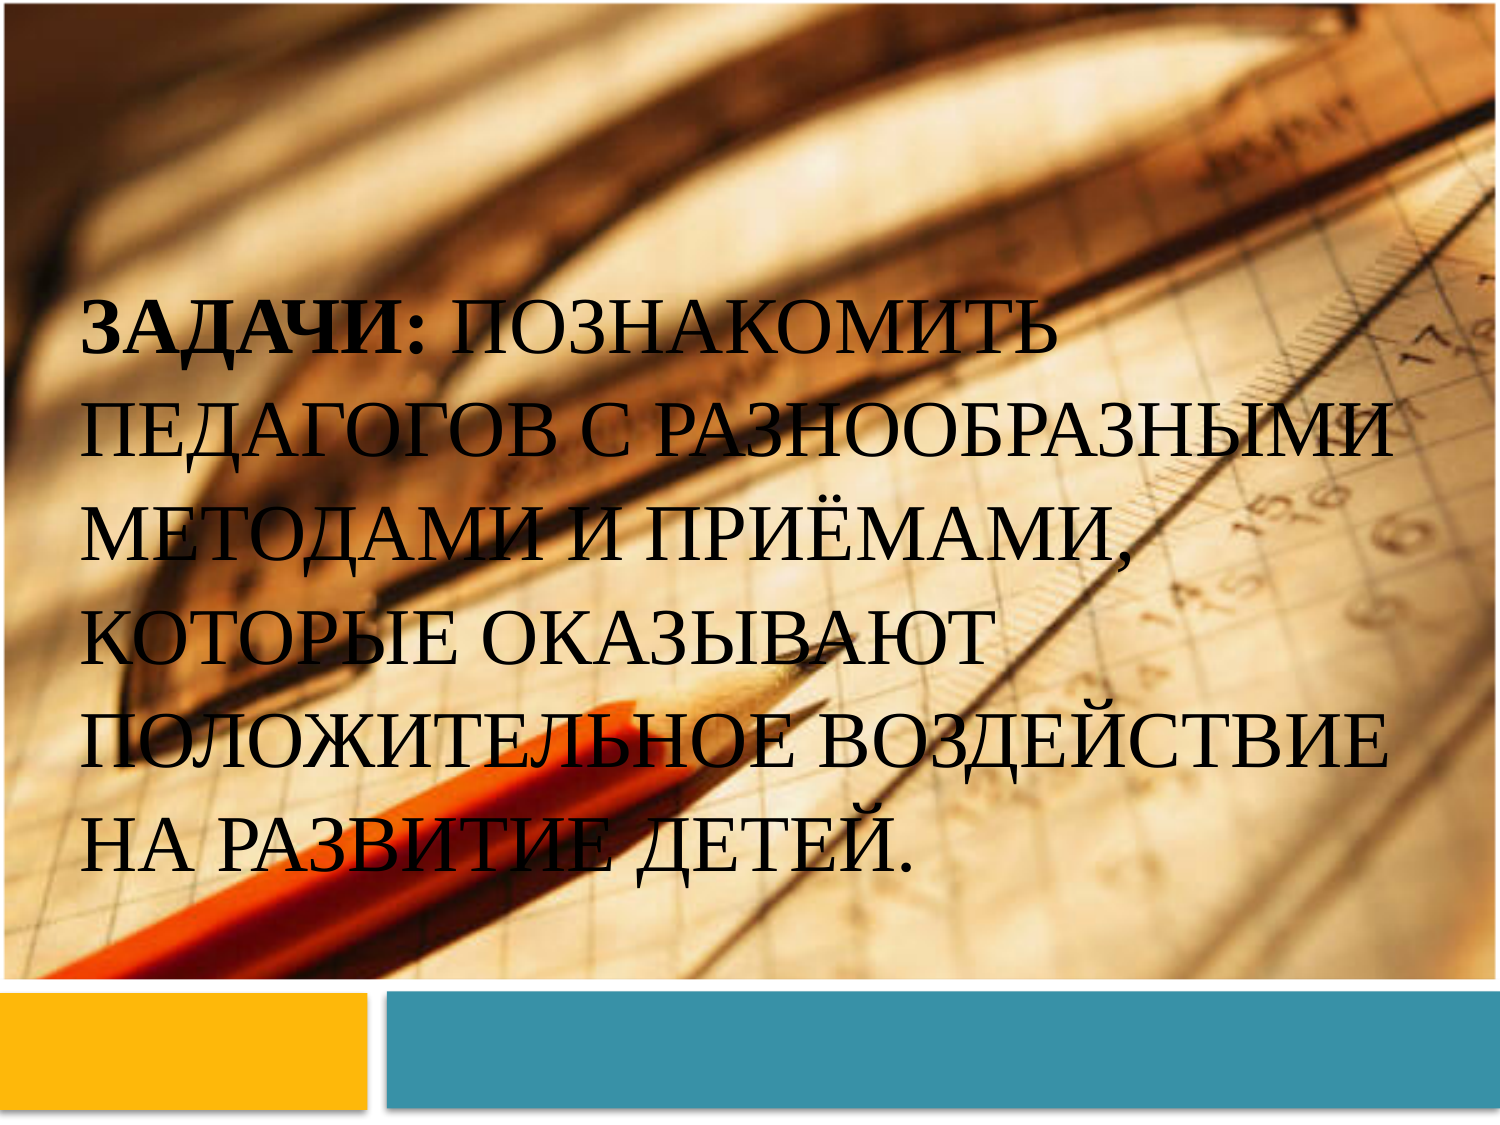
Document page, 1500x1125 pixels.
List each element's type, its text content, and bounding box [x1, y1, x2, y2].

picture [0, 0, 1500, 979]
title Задачи: познакомить педагогов с разнообразными методами и приёмами, которые оказывают положительное воздействие на развитие детей. [64, 30, 1450, 1059]
